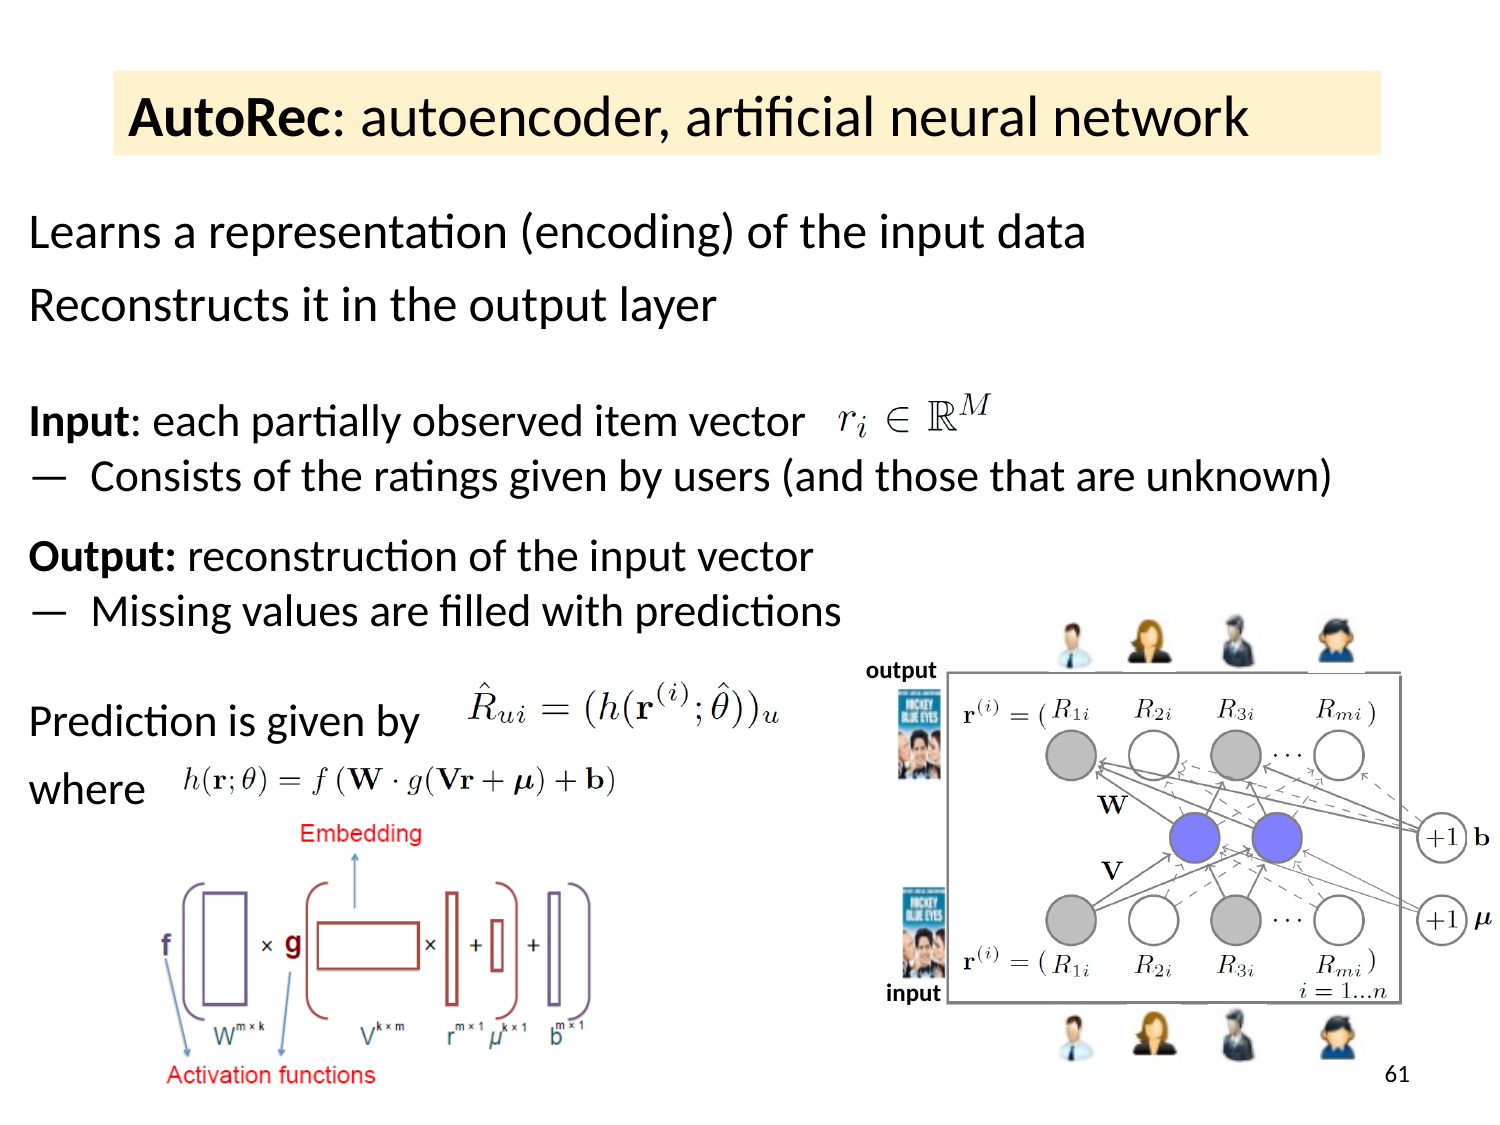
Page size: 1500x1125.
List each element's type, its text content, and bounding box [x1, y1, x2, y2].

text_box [155, 823, 599, 1090]
text_box output [851, 646, 982, 692]
picture [169, 753, 618, 801]
picture [896, 610, 1494, 1070]
text_box input [871, 969, 969, 1015]
slide_number 61 [1074, 1042, 1425, 1103]
picture [454, 667, 780, 733]
picture [828, 383, 1000, 454]
text_box AutoRec: autoencoder, artificial neural network [113, 70, 1382, 156]
text_box Learns a representation (encoding) of the input data Reconstructs it in the output layer Input: each partially observed item vector — Consists of the ratings given by users (and those that are unknown) Output: reconstruction of the input vector — Missing values are filled with predictions Prediction is given by where [13, 191, 1354, 821]
